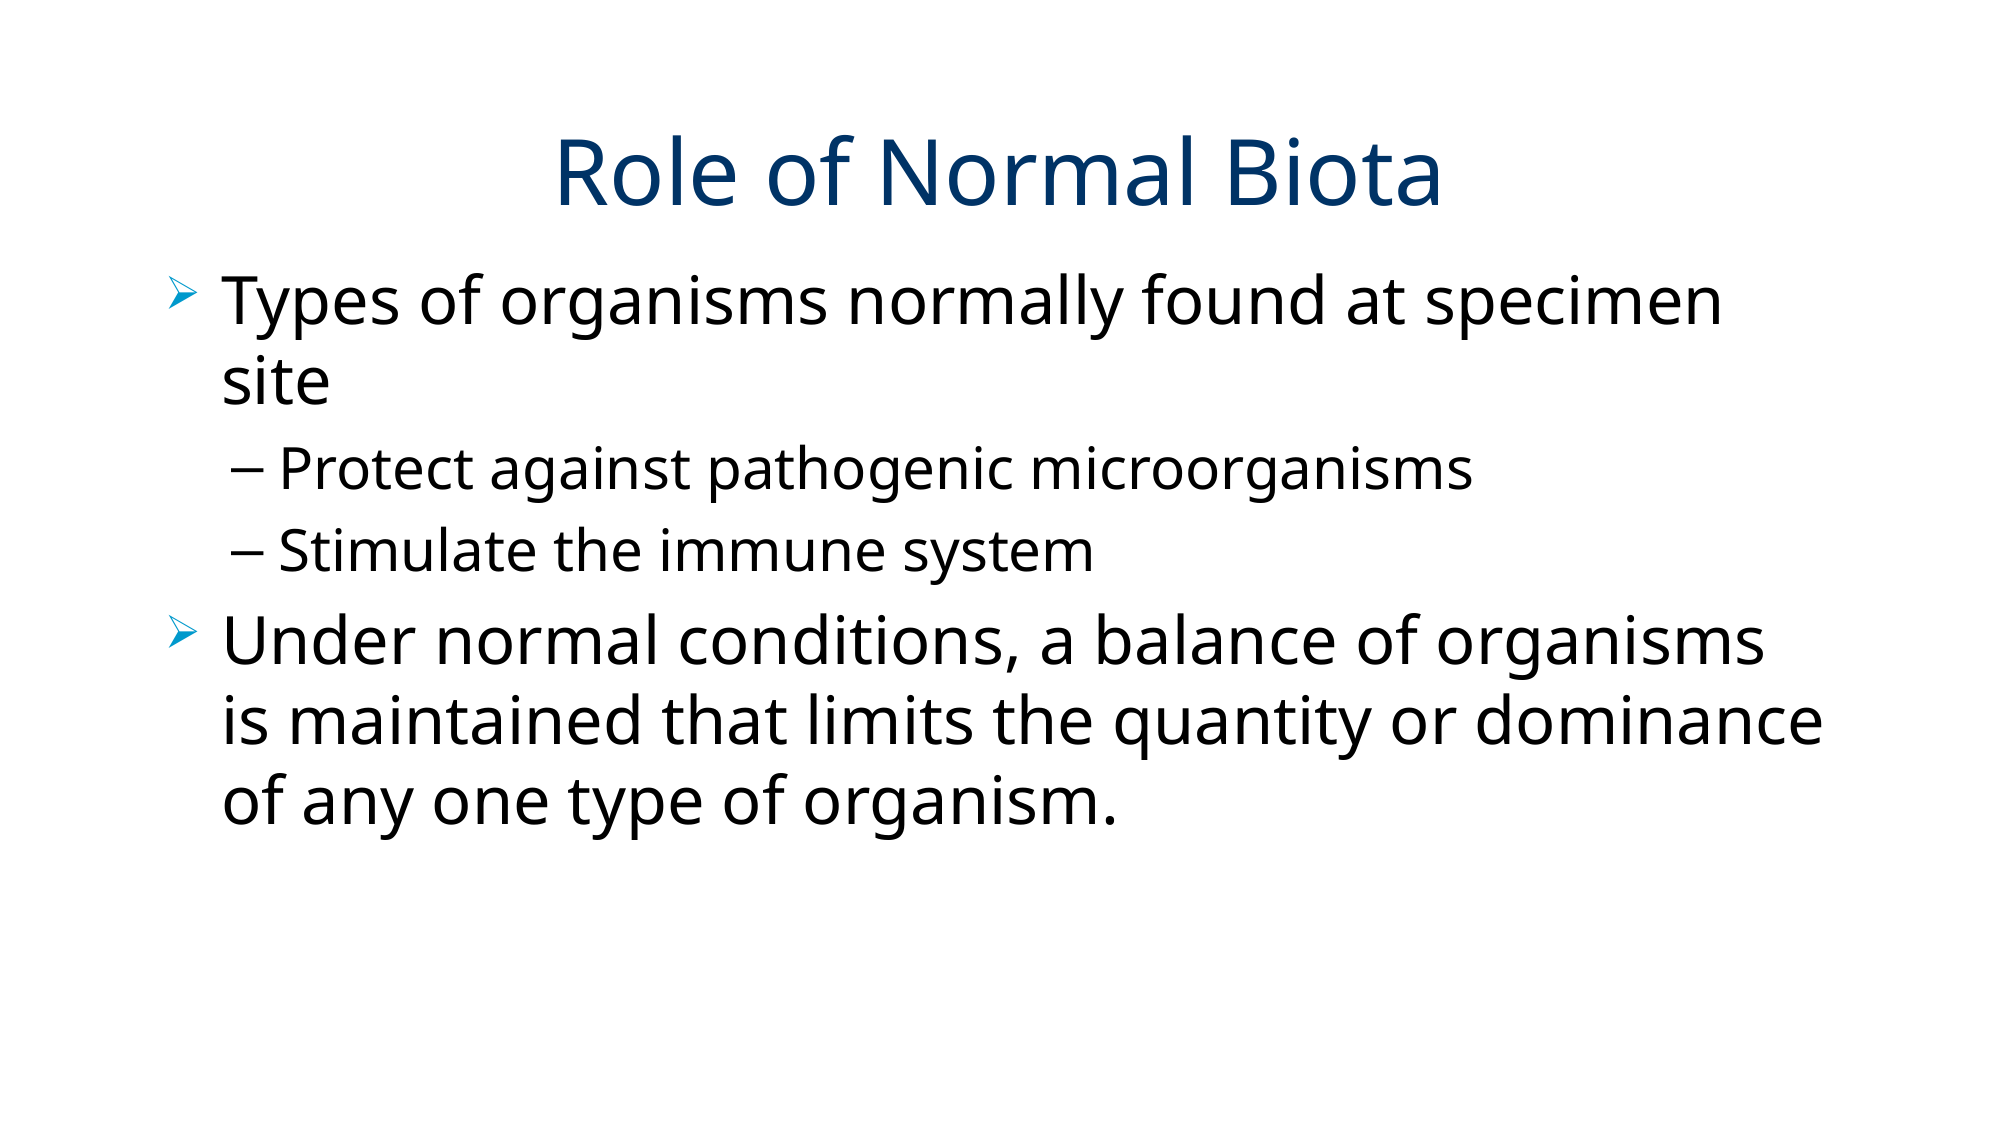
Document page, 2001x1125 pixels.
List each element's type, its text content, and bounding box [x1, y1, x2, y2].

list Types of organisms normally found at specimen site Protect against pathogenic microorganisms Stimulate the immune system Under normal conditions, a balance of organisms is maintained that limits the quantity or dominance of any one type of organism. [150, 249, 1850, 1050]
title Role of Normal Biota [150, 12, 1850, 249]
